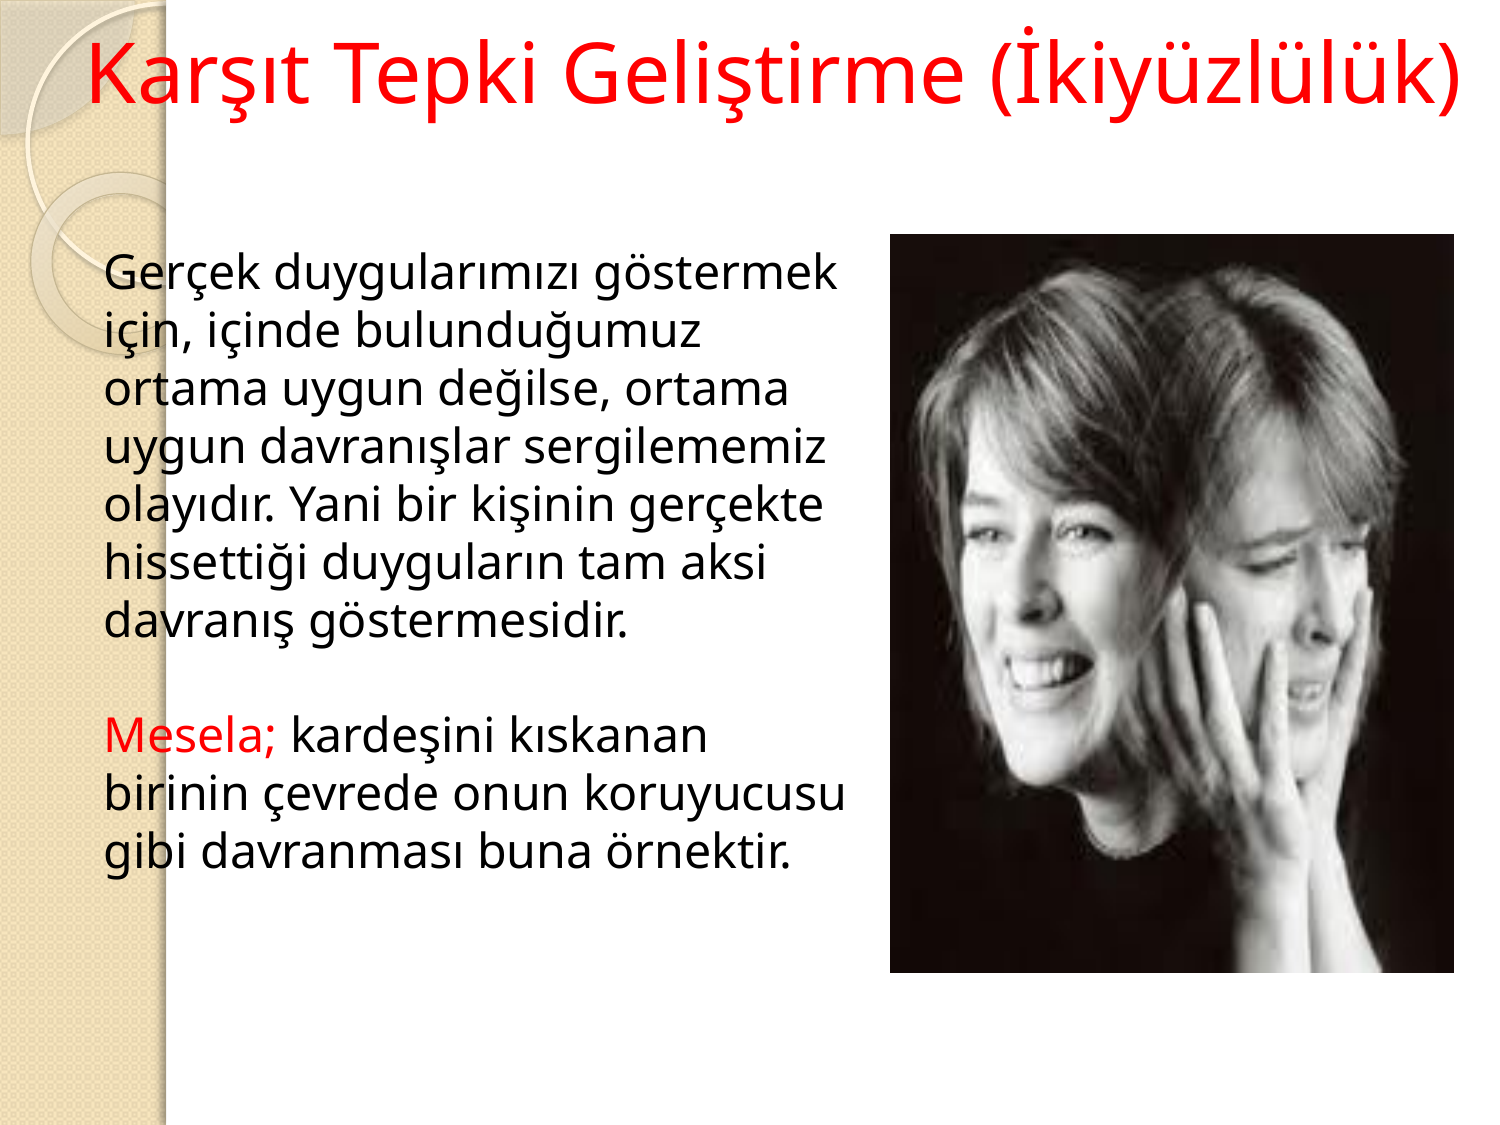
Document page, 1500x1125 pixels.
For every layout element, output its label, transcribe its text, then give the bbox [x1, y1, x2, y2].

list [890, 234, 1454, 973]
list Gerçek duygularımızı göstermek için, içinde bulunduğumuz ortama uygun değilse, ortama uygun davranışlar sergilememiz olayıdır. Yani bir kişinin gerçekte hissettiği duyguların tam aksi davranış göstermesidir. Mesela; kardeşini kıskanan birinin çevrede onun koruyucusu gibi davranması buna örnektir. [35, 175, 879, 1015]
title Karşıt Tepki Geliştirme (İkiyüzlülük) [70, 0, 1500, 141]
